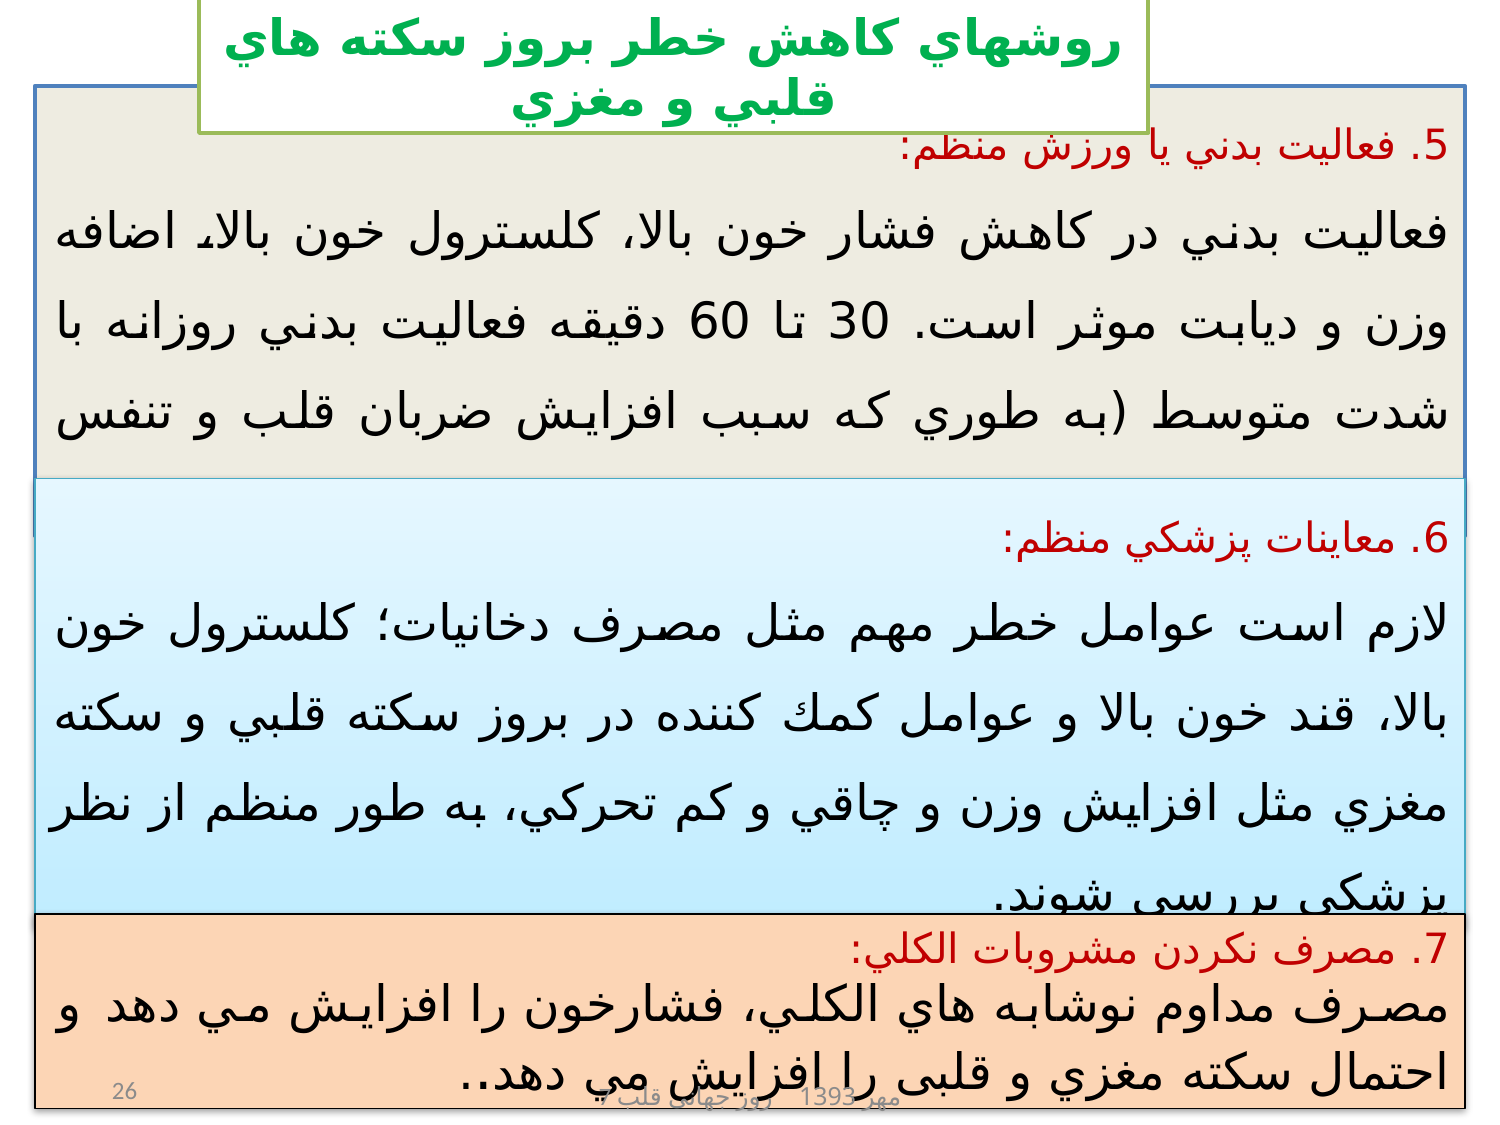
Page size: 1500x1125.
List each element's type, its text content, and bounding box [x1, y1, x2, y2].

footer 7 مهر 1393 روز جهانی قلب [512, 1066, 988, 1125]
text_box 5. فعاليت بدني يا ورزش منظم: فعاليت بدني در كاهش فشار خون بالا، كلسترول خون بالا، اضافه وزن و ديابت موثر است. 30 تا 60 دقيقه فعاليت بدني روزانه با شدت متوسط (به طوري كه سبب افزايش ضربان قلب و تنفس شود، اما بتوان به راحتي صحبت كرد) توصيه شده است. [33, 84, 1467, 477]
slide_number 26 [58, 1054, 153, 1125]
text_box روشهاي كاهش خطر بروز سكته هاي قلبي و مغزي [197, 0, 1150, 135]
text_box 6. معاينات پزشكي منظم: لازم است عوامل خطر مهم مثل مصرف دخانيات؛ كلسترول خون بالا، قند خون بالا و عوامل كمك كننده در بروز سكته قلبي و سكته مغزي مثل افزايش وزن و چاقي و كم تحركي، به طور منظم از نظر پزشكي بررسي شوند. [34, 478, 1466, 912]
text_box 7. مصرف نكردن مشروبات الكلي: مصرف مداوم نوشابه هاي الكلي، فشارخون را افزايش مي دهد و احتمال سكته مغزي و قلبی را افزايش مي دهد.. [34, 913, 1466, 1109]
